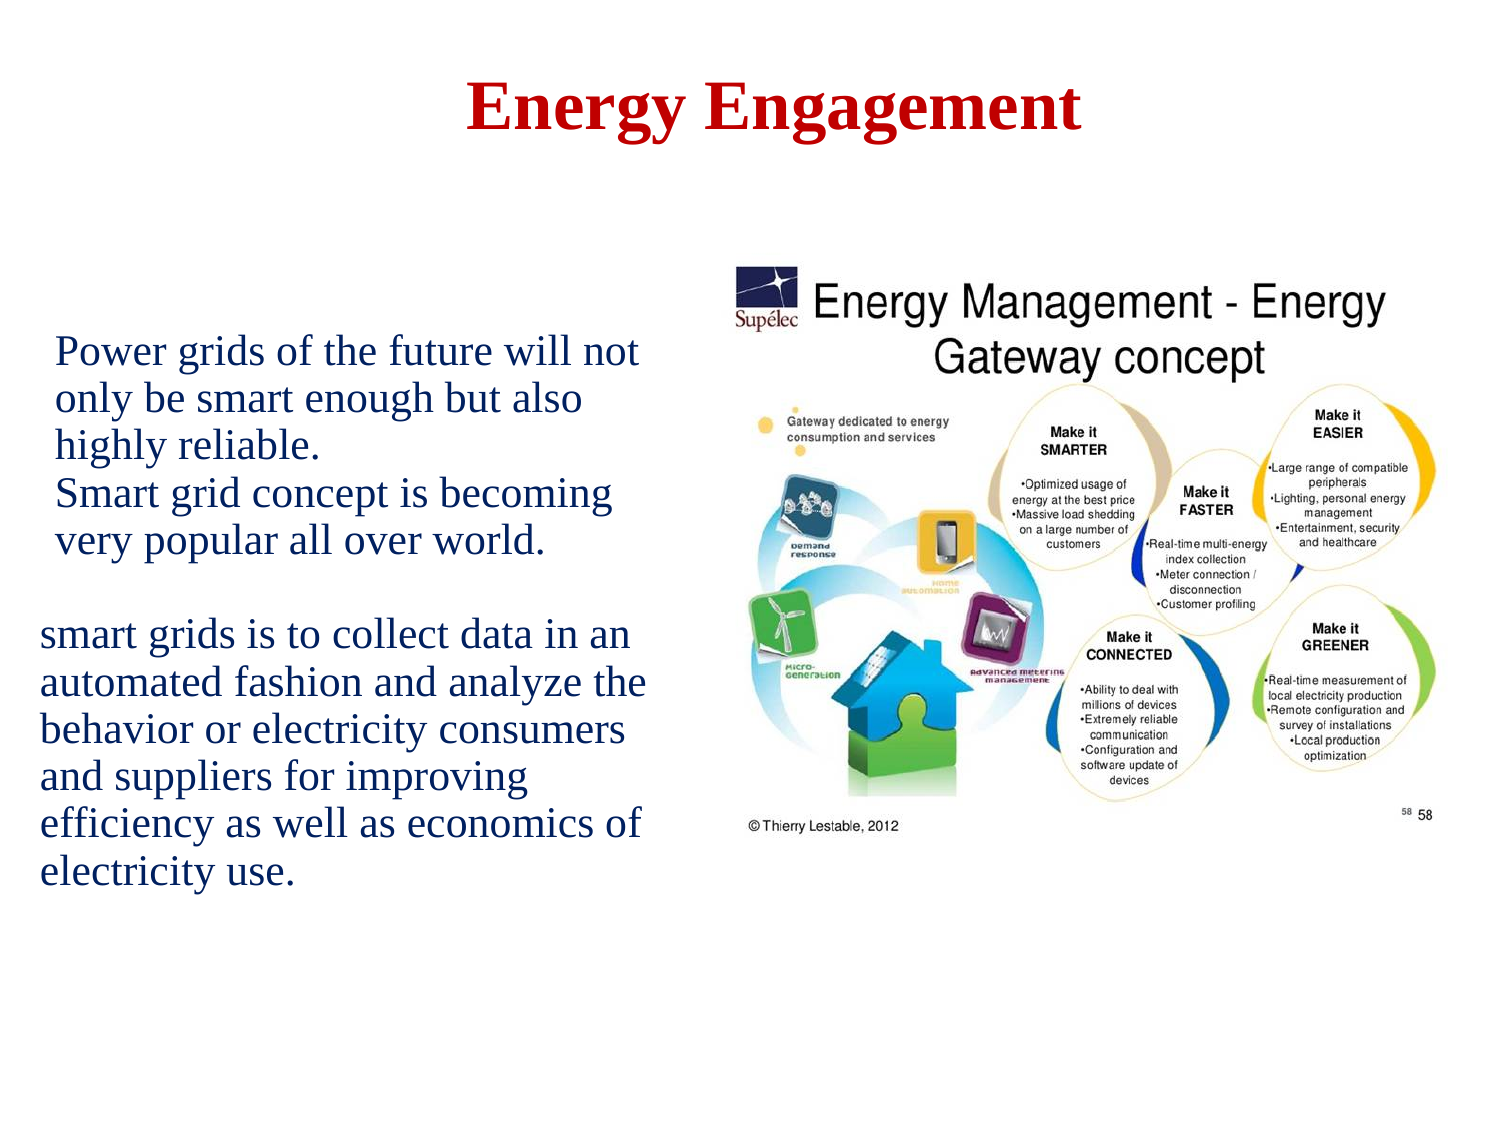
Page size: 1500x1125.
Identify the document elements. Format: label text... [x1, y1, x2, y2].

list Power grids of the future will not only be smart enough but also highly reliable. Smart grid concept is becoming very popular all over world. smart grids is to collect data in an automated fashion and analyze the behavior or electricity consumers and suppliers for improving efficiency as well as economics of electricity use. [24, 224, 688, 953]
title Energy Engagement [99, 50, 1450, 235]
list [674, 237, 1500, 864]
